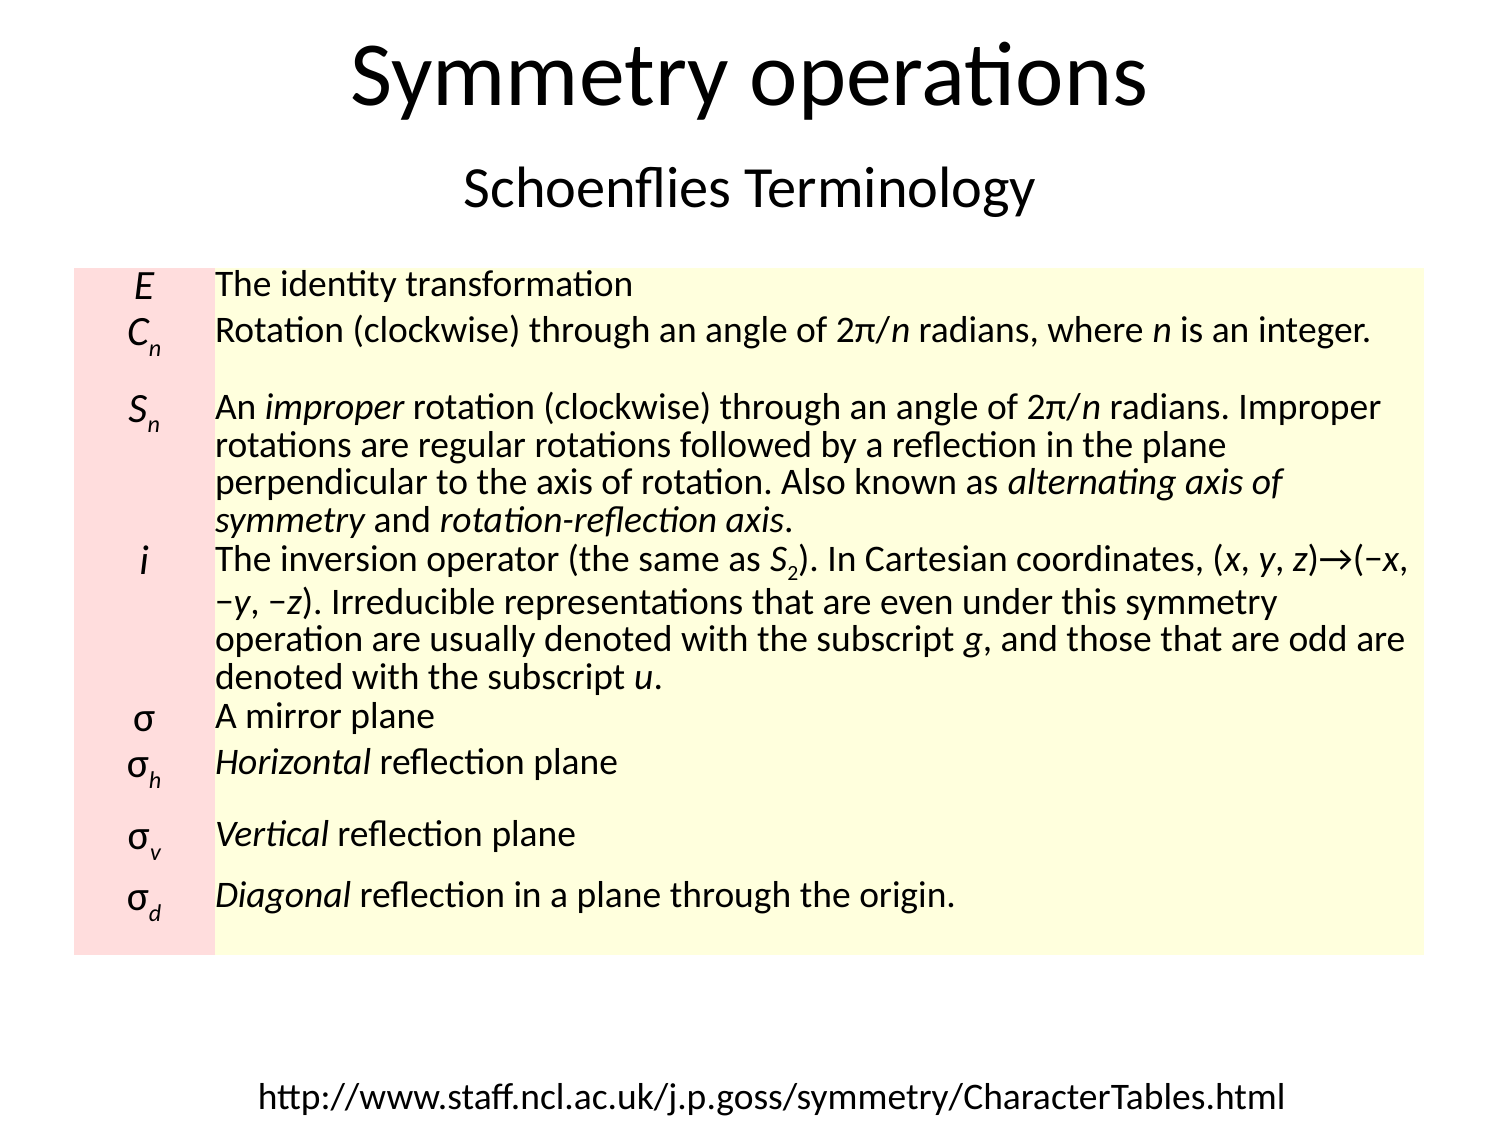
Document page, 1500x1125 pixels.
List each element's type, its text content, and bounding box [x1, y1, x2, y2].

table_cell σv [74, 818, 215, 879]
table_cell Horizontal reflection plane [215, 746, 1424, 818]
table_header The identity transformation [215, 268, 1424, 314]
table_cell The inversion operator (the same as S2). In Cartesian coordinates, (x, y, z)→(−x, −y, −z). Irreducible representations that are even under this symmetry operation are usually denoted with the subscript g, and those that are odd are denoted with the subscript u. [215, 543, 1424, 700]
table_cell An improper rotation (clockwise) through an angle of 2π/n radians. Improper rotations are regular rotations followed by a reflection in the plane perpendicular to the axis of rotation. Also known as alternating axis of symmetry and rotation-reflection axis. [215, 391, 1424, 543]
table_cell σh [74, 746, 215, 818]
table_cell Cn [74, 314, 215, 391]
table_cell Vertical reflection plane [215, 818, 1424, 879]
text_box Schoenflies Terminology [409, 142, 1091, 227]
table_cell A mirror plane [215, 700, 1424, 746]
table_header E [74, 268, 215, 314]
table_cell σ [74, 700, 215, 746]
table_cell i [74, 543, 215, 700]
table_cell Diagonal reflection in a plane through the origin. [215, 879, 1424, 955]
text_box http://www.staff.ncl.ac.uk/j.p.goss/symmetry/CharacterTables.html [243, 1064, 1302, 1125]
table_cell Sn [74, 391, 215, 543]
title Symmetry operations [75, 0, 1425, 138]
table_cell σd [74, 879, 215, 955]
table_cell Rotation (clockwise) through an angle of 2π/n radians, where n is an integer. [215, 314, 1424, 391]
